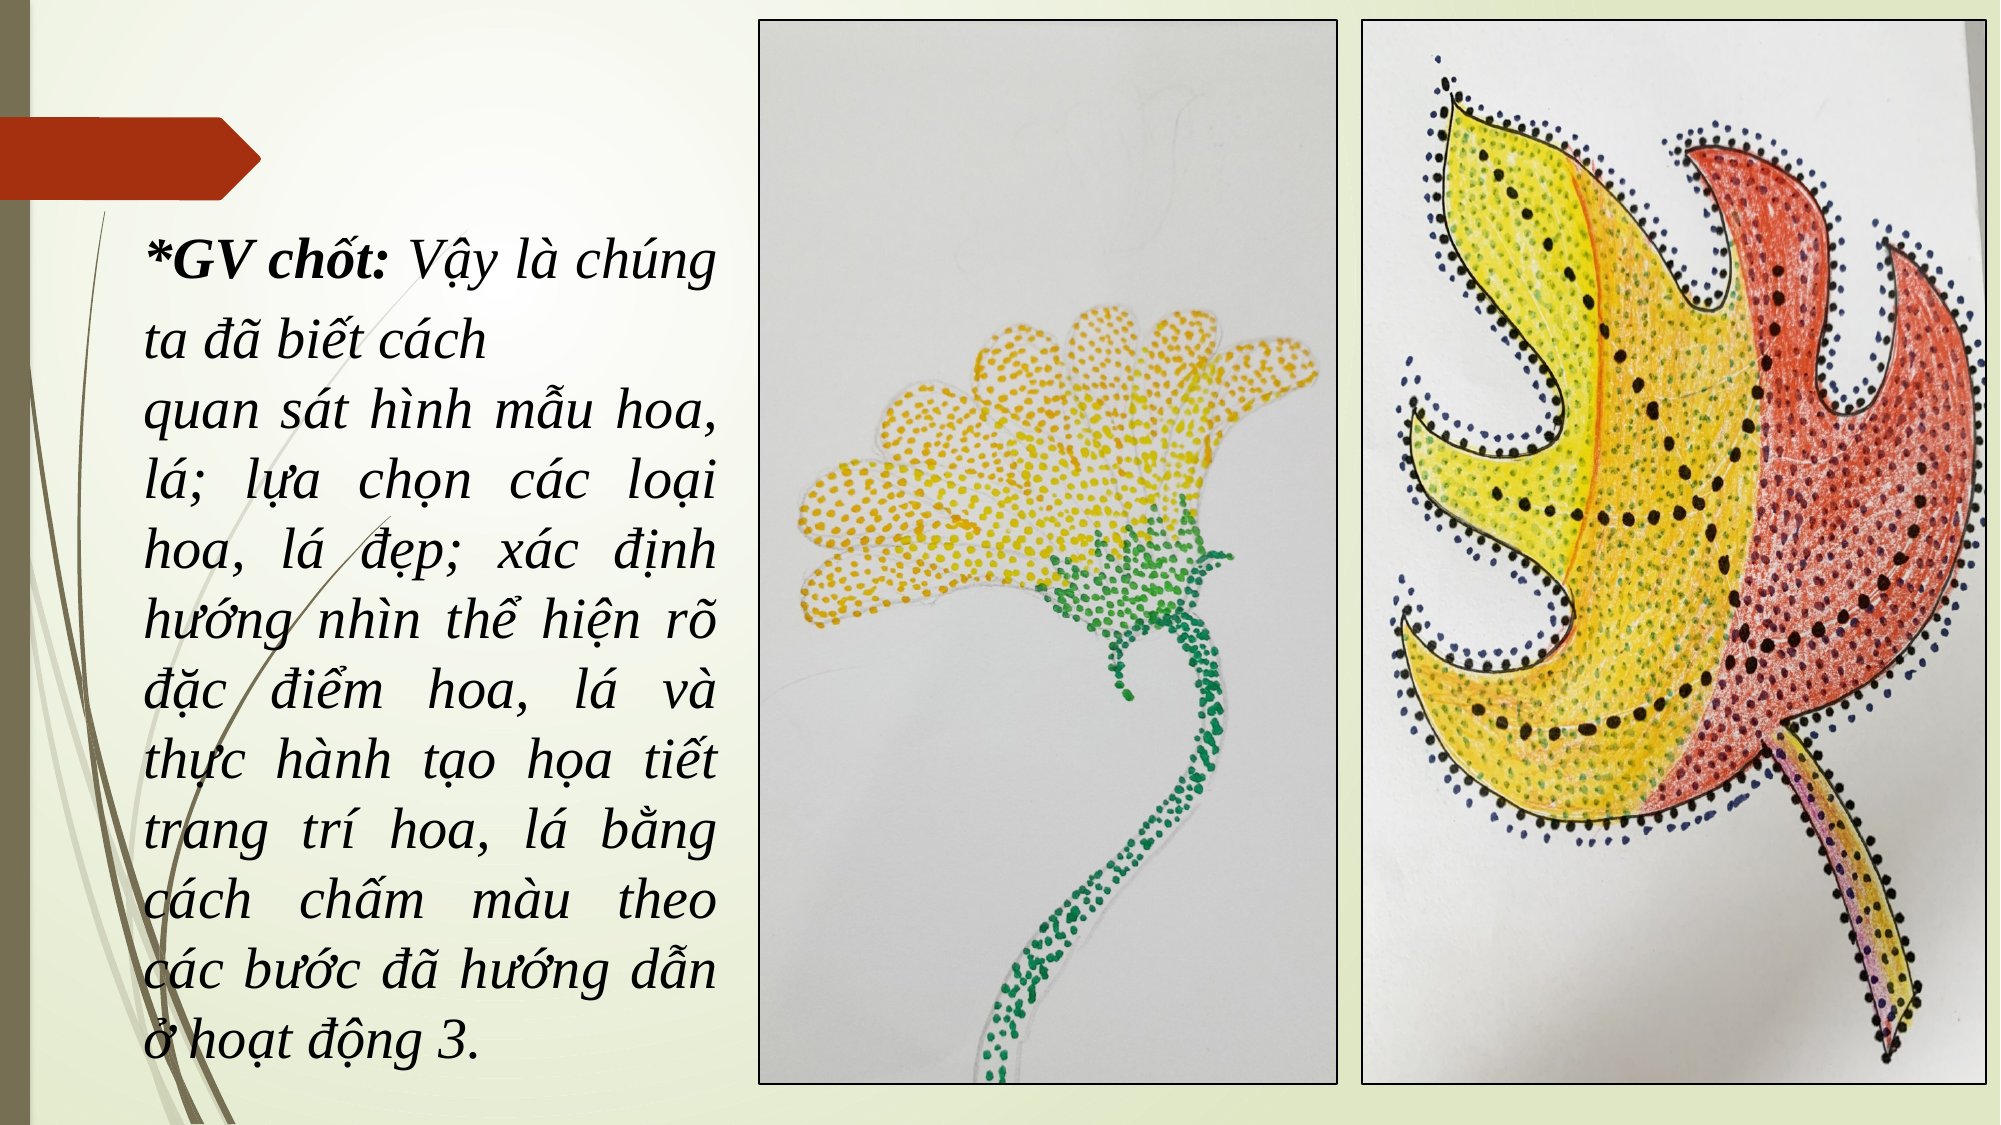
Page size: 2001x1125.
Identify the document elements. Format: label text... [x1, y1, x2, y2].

picture [759, 20, 1337, 1083]
text_box *GV chốt: Vậy là chúng ta đã biết cách quan sát hình mẫu hoa, lá; lựa chọn các loại hoa, lá đẹp; xác định hướng nhìn thể hiện rõ đặc điểm hoa, lá và thực hành tạo họa tiết trang trí hoa, lá bằng cách chấm màu theo các bước đã hướng dẫn ở hoạt động 3. [128, 202, 733, 1078]
picture [1363, 20, 1986, 1083]
